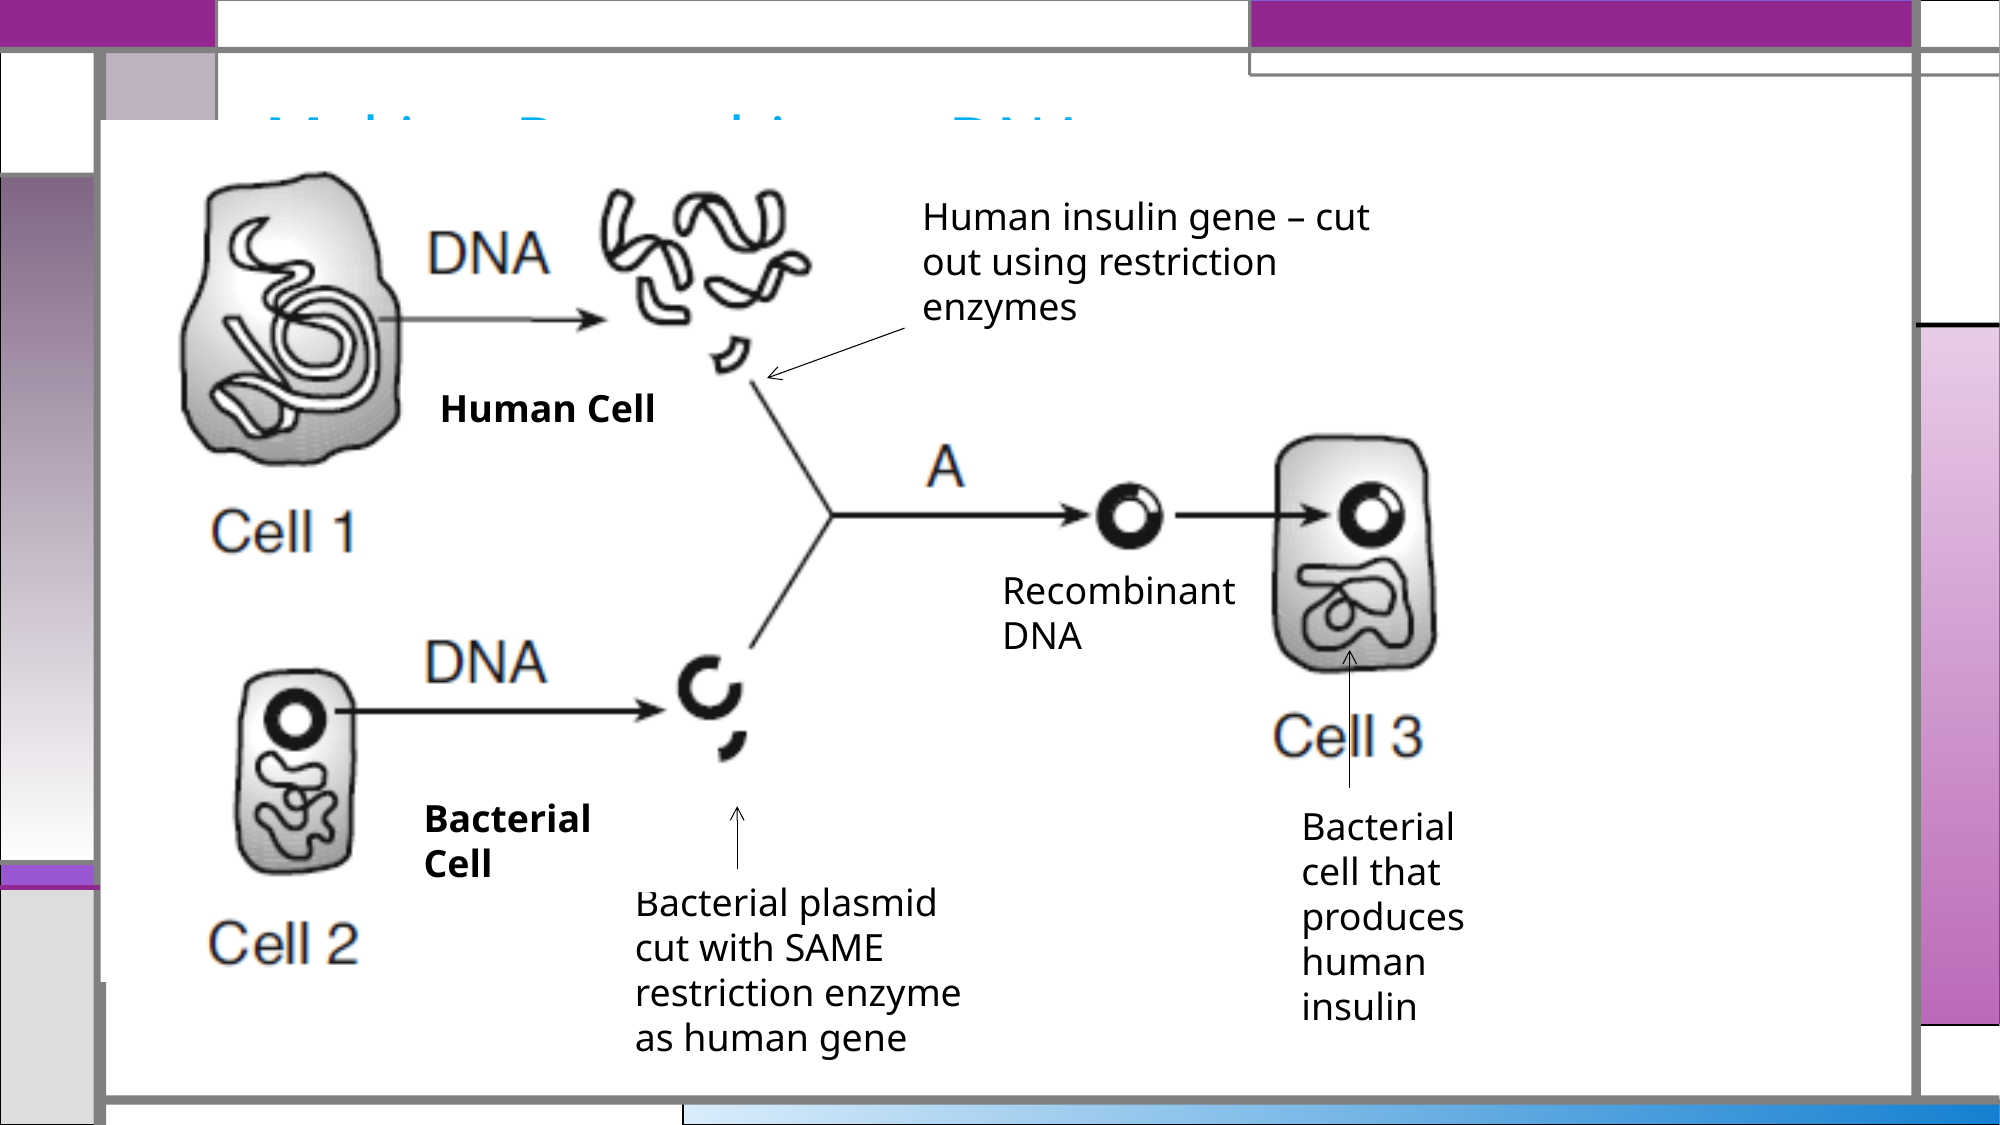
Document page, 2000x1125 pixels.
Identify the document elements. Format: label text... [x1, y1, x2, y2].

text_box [766, 328, 905, 379]
title Making Recombinant DNA [249, 87, 1825, 188]
text_box Bacterial plasmid cut with SAME restriction enzyme as human gene [620, 982, 995, 1067]
text_box Bacterial cell that produces human insulin [1286, 795, 1524, 1035]
picture [100, 120, 1463, 982]
